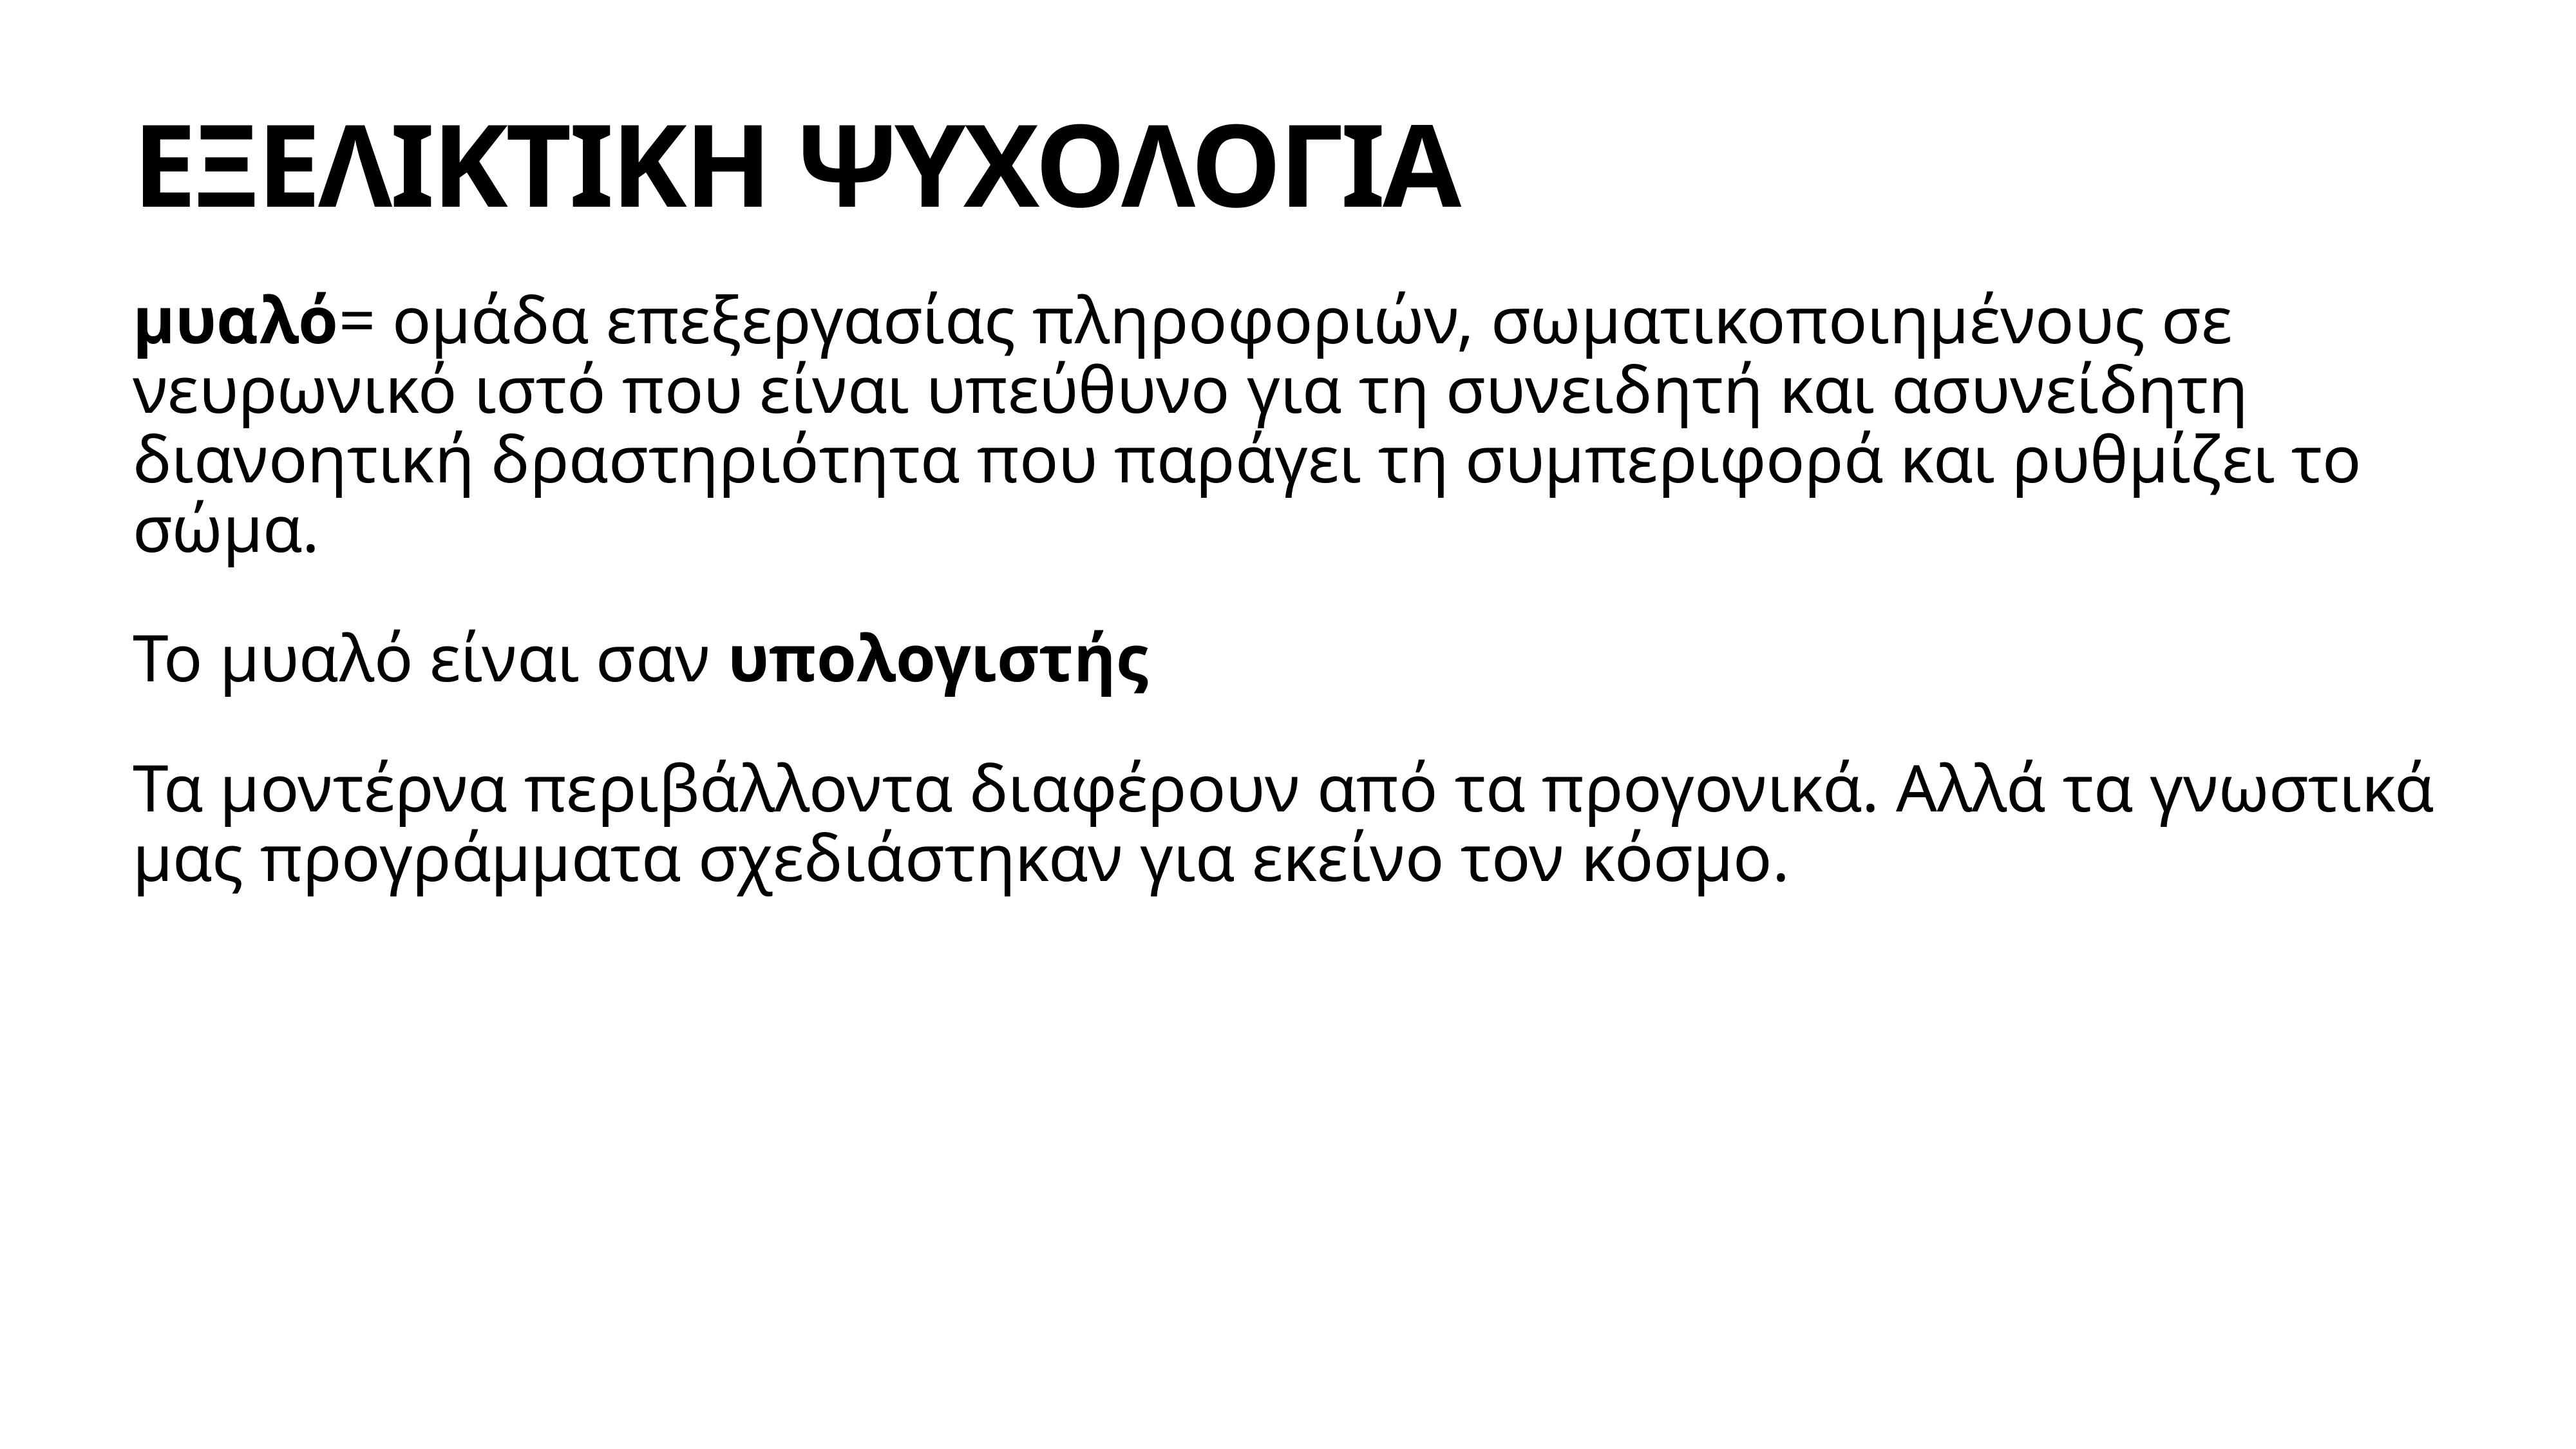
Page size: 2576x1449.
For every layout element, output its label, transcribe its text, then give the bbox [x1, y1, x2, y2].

title ΕΞΕΛΙΚΤΙΚΗ ΨΥΧΟΛΟΓΙΑ [127, 113, 2449, 266]
list μυαλό= ομάδα επεξεργασίας πληροφοριών, σωματικοποιημένους σε νευρωνικό ιστό που είναι υπεύθυνο για τη συνειδητή και ασυνείδητη διανοητική δραστηριότητα που παράγει τη συμπεριφορά και ρυθμίζει το σώμα. Το μυαλό είναι σαν υπολογιστής Τα μοντέρνα περιβάλλοντα διαφέρουν από τα προγονικά. Αλλά τα γνωστικά μας προγράμματα σχεδιάστηκαν για εκείνο τον κόσμο. [127, 282, 2449, 1321]
